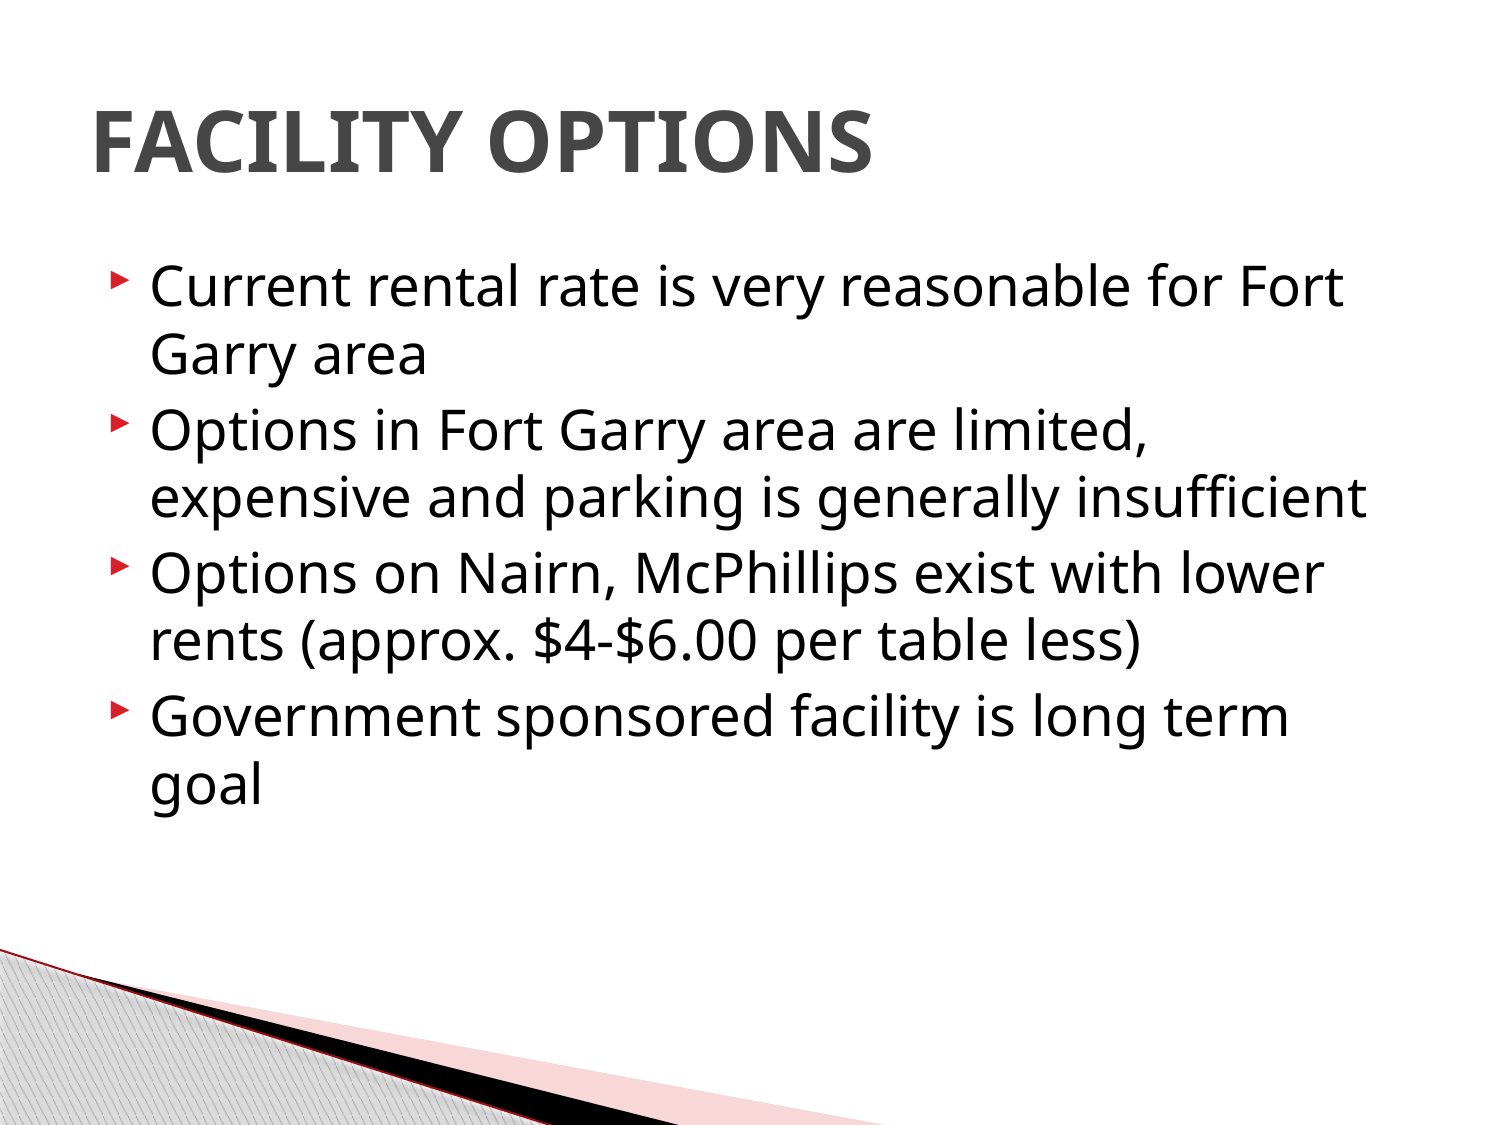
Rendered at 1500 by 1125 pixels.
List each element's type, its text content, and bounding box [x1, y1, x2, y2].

title FACILITY OPTIONS [75, 45, 1425, 233]
list Current rental rate is very reasonable for Fort Garry area Options in Fort Garry area are limited, expensive and parking is generally insufficient Options on Nairn, McPhillips exist with lower rents (approx. $4-$6.00 per table less) Government sponsored facility is long term goal [75, 243, 1425, 986]
